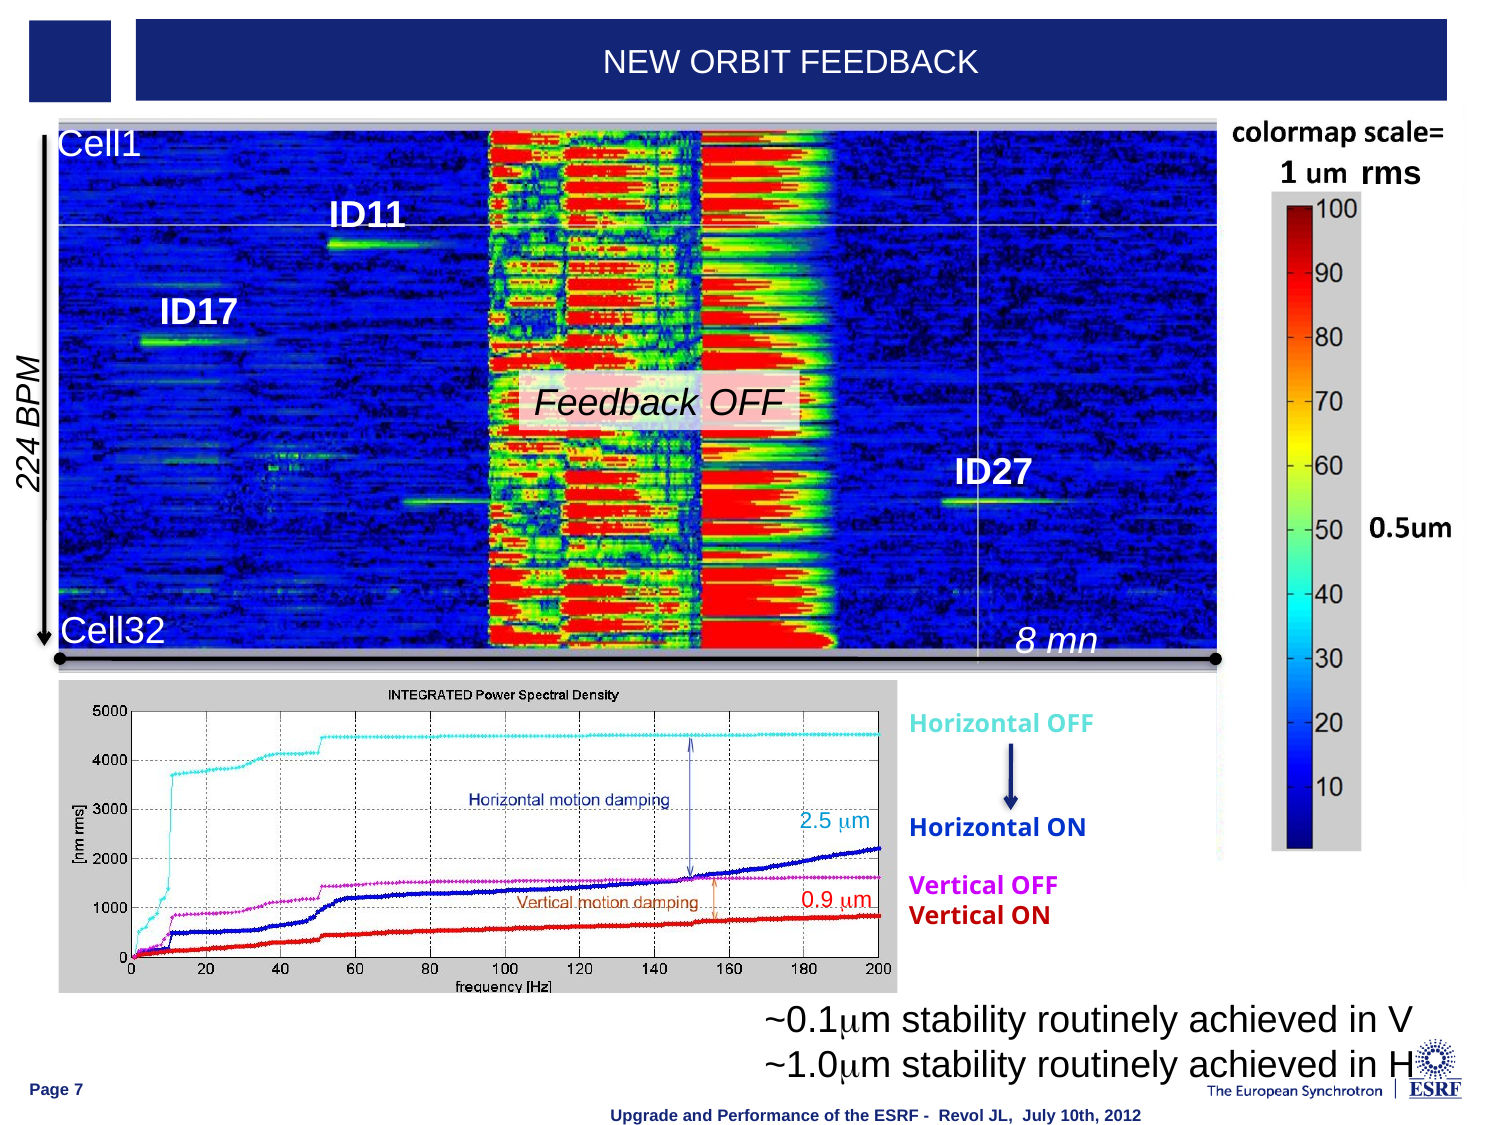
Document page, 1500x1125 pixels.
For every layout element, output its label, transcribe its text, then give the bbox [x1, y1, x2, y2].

picture [58, 680, 898, 993]
slide_number 7 [29, 1063, 98, 1099]
text_box ~0.1mm stability routinely achieved in V ~1.0mm stability routinely achieved in H [749, 987, 1431, 1093]
text_box 224 BPM [0, 313, 53, 388]
picture [58, 105, 1466, 889]
text_box 0.9 mm [902, 876, 1018, 919]
title New orbit feedback [135, 19, 1447, 101]
picture [1425, 1018, 1500, 1125]
text_box Cell32 [45, 598, 53, 658]
footer Upgrade and Performance of the ESRF - Revol JL, July 10th, 2012 [610, 1087, 1425, 1125]
text_box 224 BPM [0, 398, 53, 508]
text_box Horizontal OFF Horizontal ON Vertical OFF Vertical ON [902, 699, 1177, 937]
text_box 2.5 mm [902, 798, 1017, 841]
text_box Cell1 [41, 111, 219, 172]
